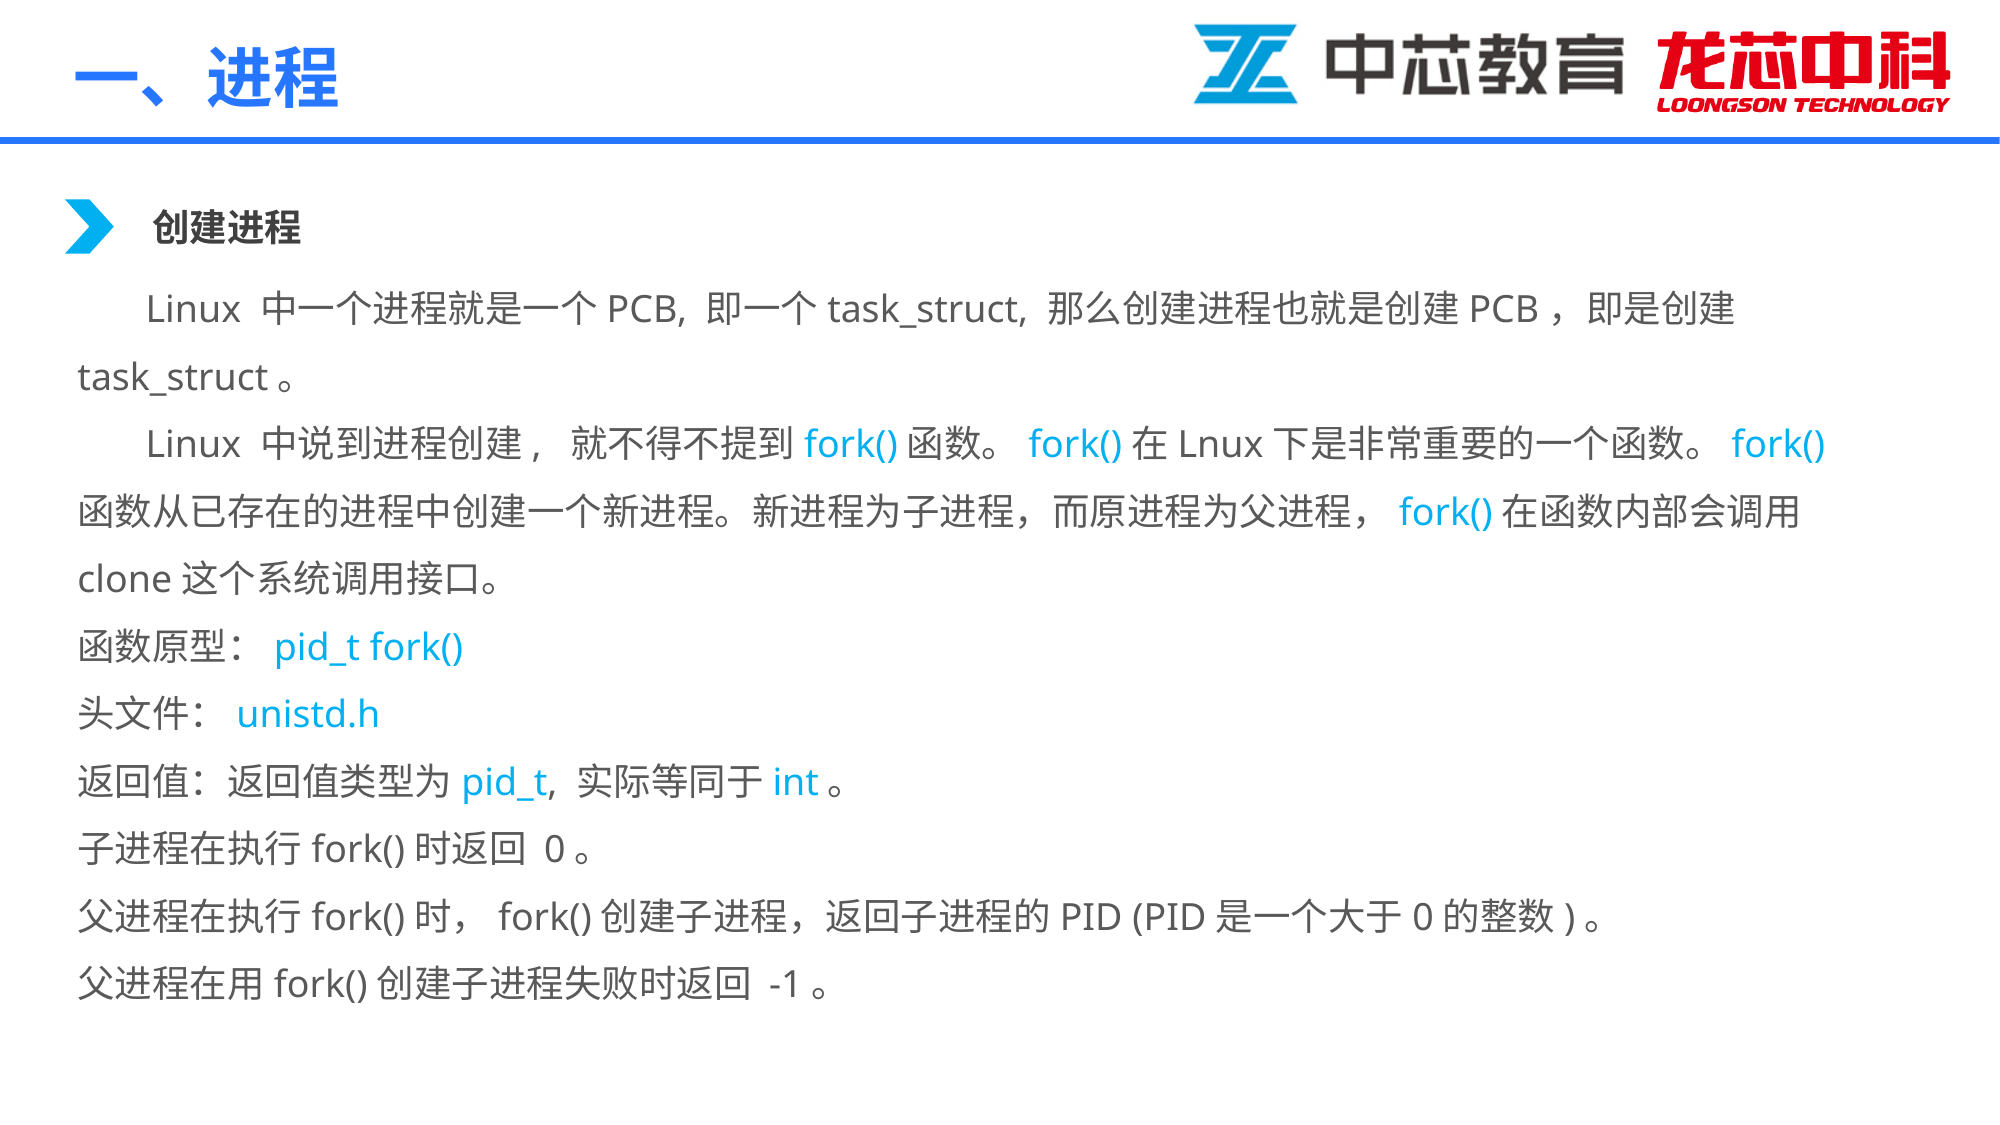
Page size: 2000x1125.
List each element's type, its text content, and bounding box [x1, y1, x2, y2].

picture [1655, 26, 1951, 114]
text_box Linux 中一个进程就是一个PCB, 即一个task_struct, 那么创建进程也就是创建PCB，即是创建task_struct。 Linux 中说到进程创建, 就不得不提到fork()函数。fork()在Lnux下是非常重要的一个函数。fork()函数从已存在的进程中创建一个新进程。新进程为子进程，而原进程为父进程，fork()在函数内部会调用clone这个系统调用接口。 函数原型：pid_t fork() 头文件：unistd.h 返回值：返回值类型为pid_t, 实际等同于int。 子进程在执行fork()时返回 0。 父进程在执行fork()时，fork()创建子进程，返回子进程的PID (PID是一个大于0的整数)。 父进程在用fork()创建子进程失败时返回 -1。 [62, 255, 1863, 1013]
picture [1164, 0, 1652, 130]
text_box 创建进程 [137, 196, 318, 257]
text_box 一、进程 [58, 21, 1159, 130]
text_box [63, 197, 116, 256]
